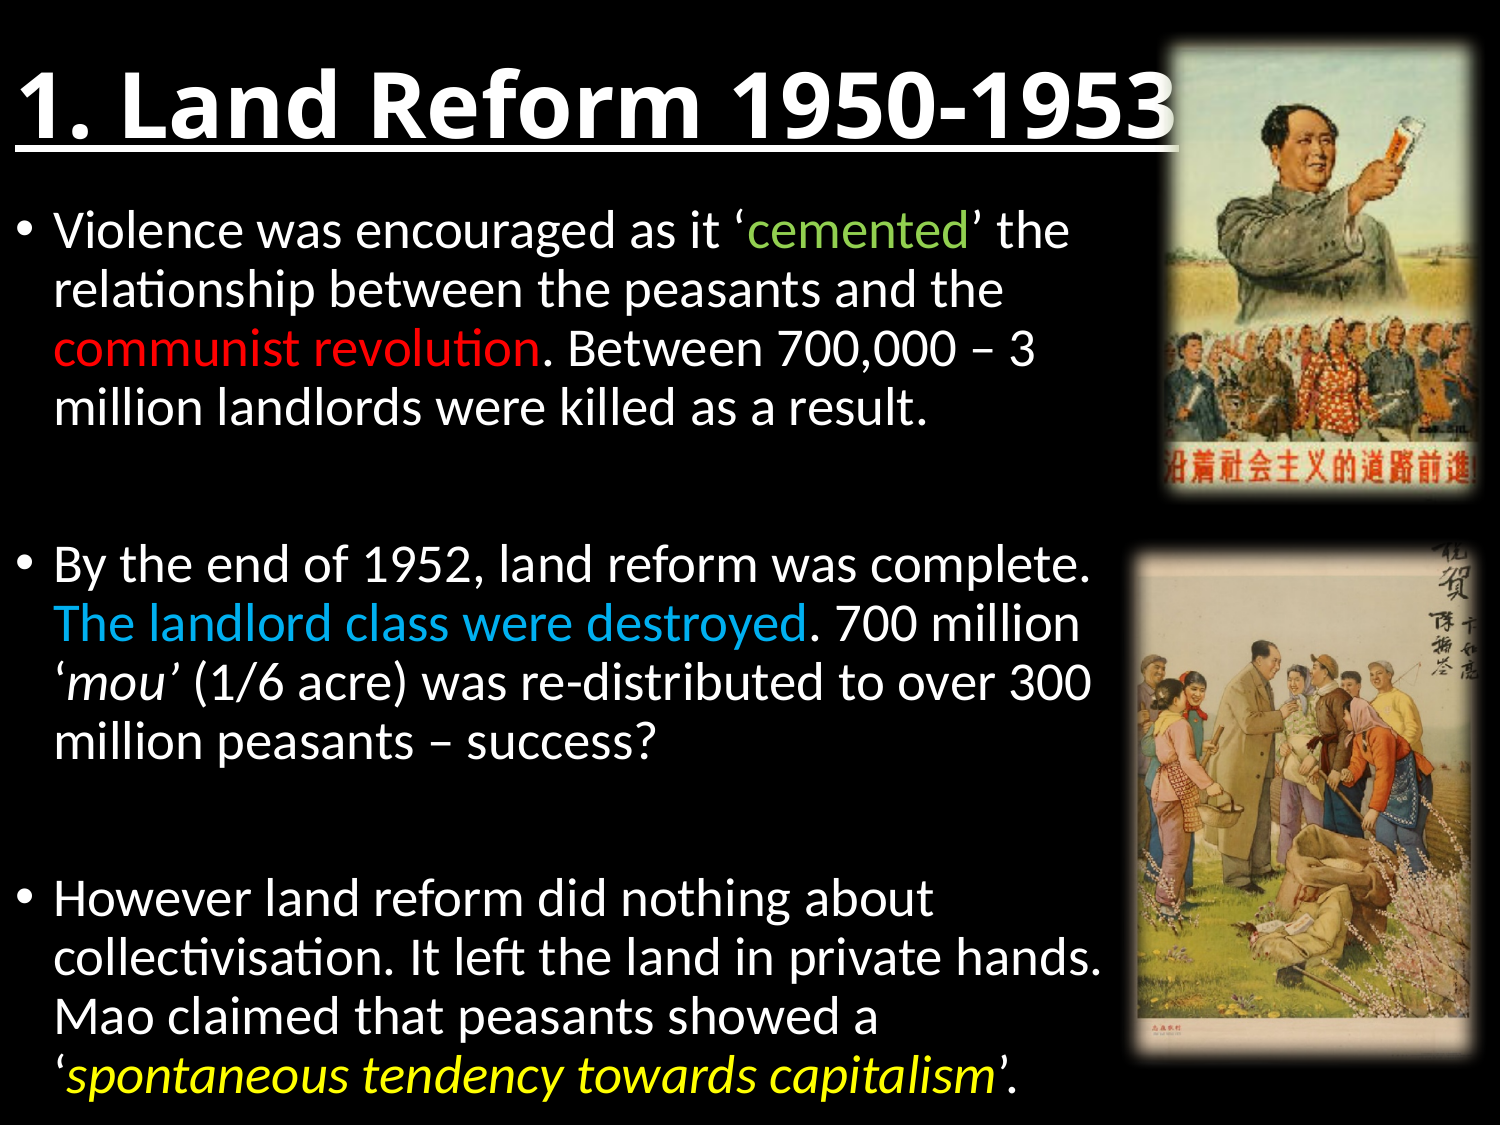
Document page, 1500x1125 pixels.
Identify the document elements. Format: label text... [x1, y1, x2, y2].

list Violence was encouraged as it ‘cemented’ the relationship between the peasants and the communist revolution. Between 700,000 – 3 million landlords were killed as a result. By the end of 1952, land reform was complete. The landlord class were destroyed. 700 million ‘mou’ (1/6 acre) was re-distributed to over 300 million peasants – success? However land reform did nothing about collectivisation. It left the land in private hands. Mao claimed that peasants showed a ‘spontaneous tendency towards capitalism’. [0, 193, 1137, 1125]
picture [1153, 28, 1488, 508]
picture [1118, 536, 1488, 1071]
title 1. Land Reform 1950-1953 [0, 0, 1294, 218]
